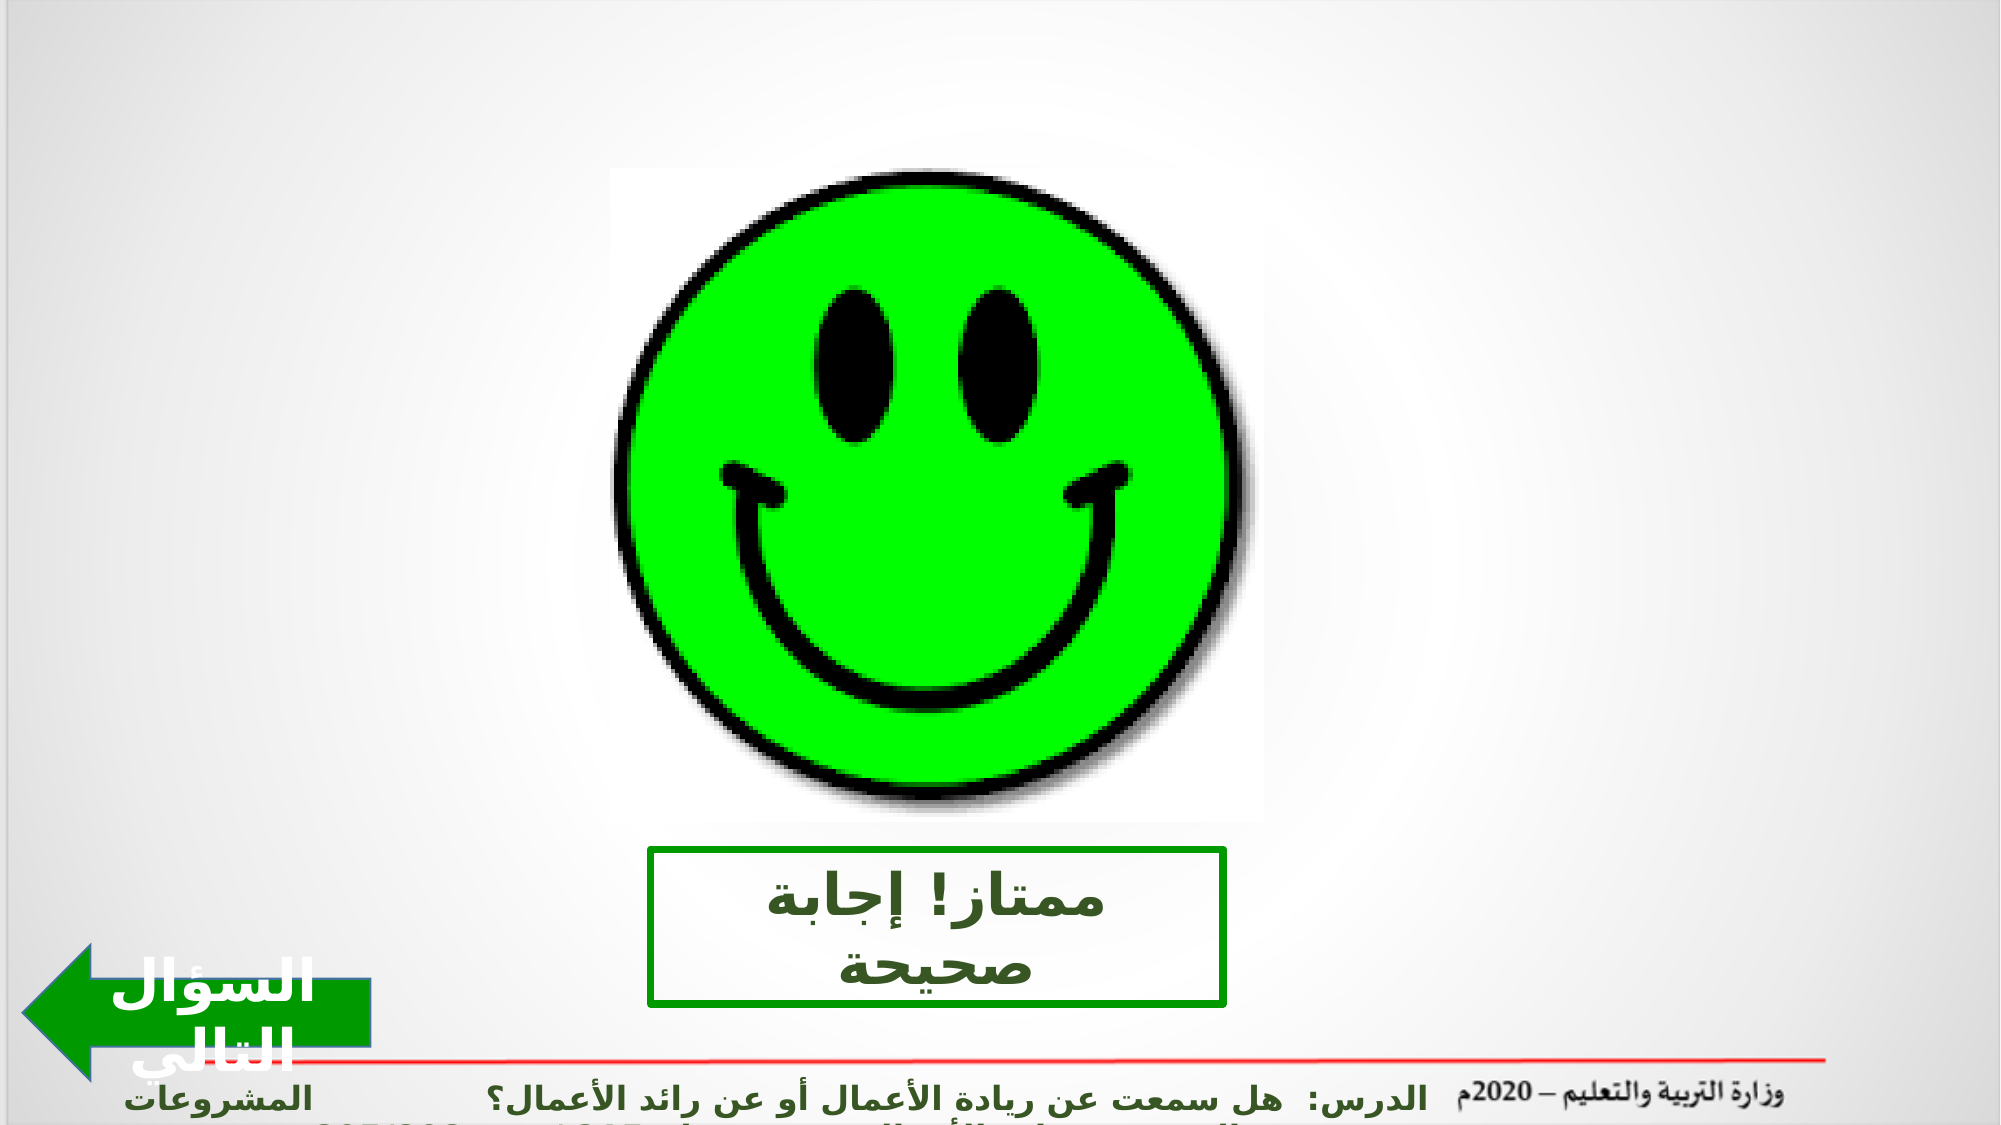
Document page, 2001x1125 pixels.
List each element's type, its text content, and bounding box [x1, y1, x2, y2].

text_box ممتاز! إجابة صحيحة [650, 849, 1224, 1004]
text_box السؤال التالي [21, 942, 372, 1084]
picture [0, 0, 2001, 1125]
text_box الدرس: هل سمعت عن ريادة الأعمال أو عن رائد الأعمال؟ المشروعات الصغيرة وريادة الأعمال ادر215 / مشر805/808 [104, 1069, 1450, 1125]
